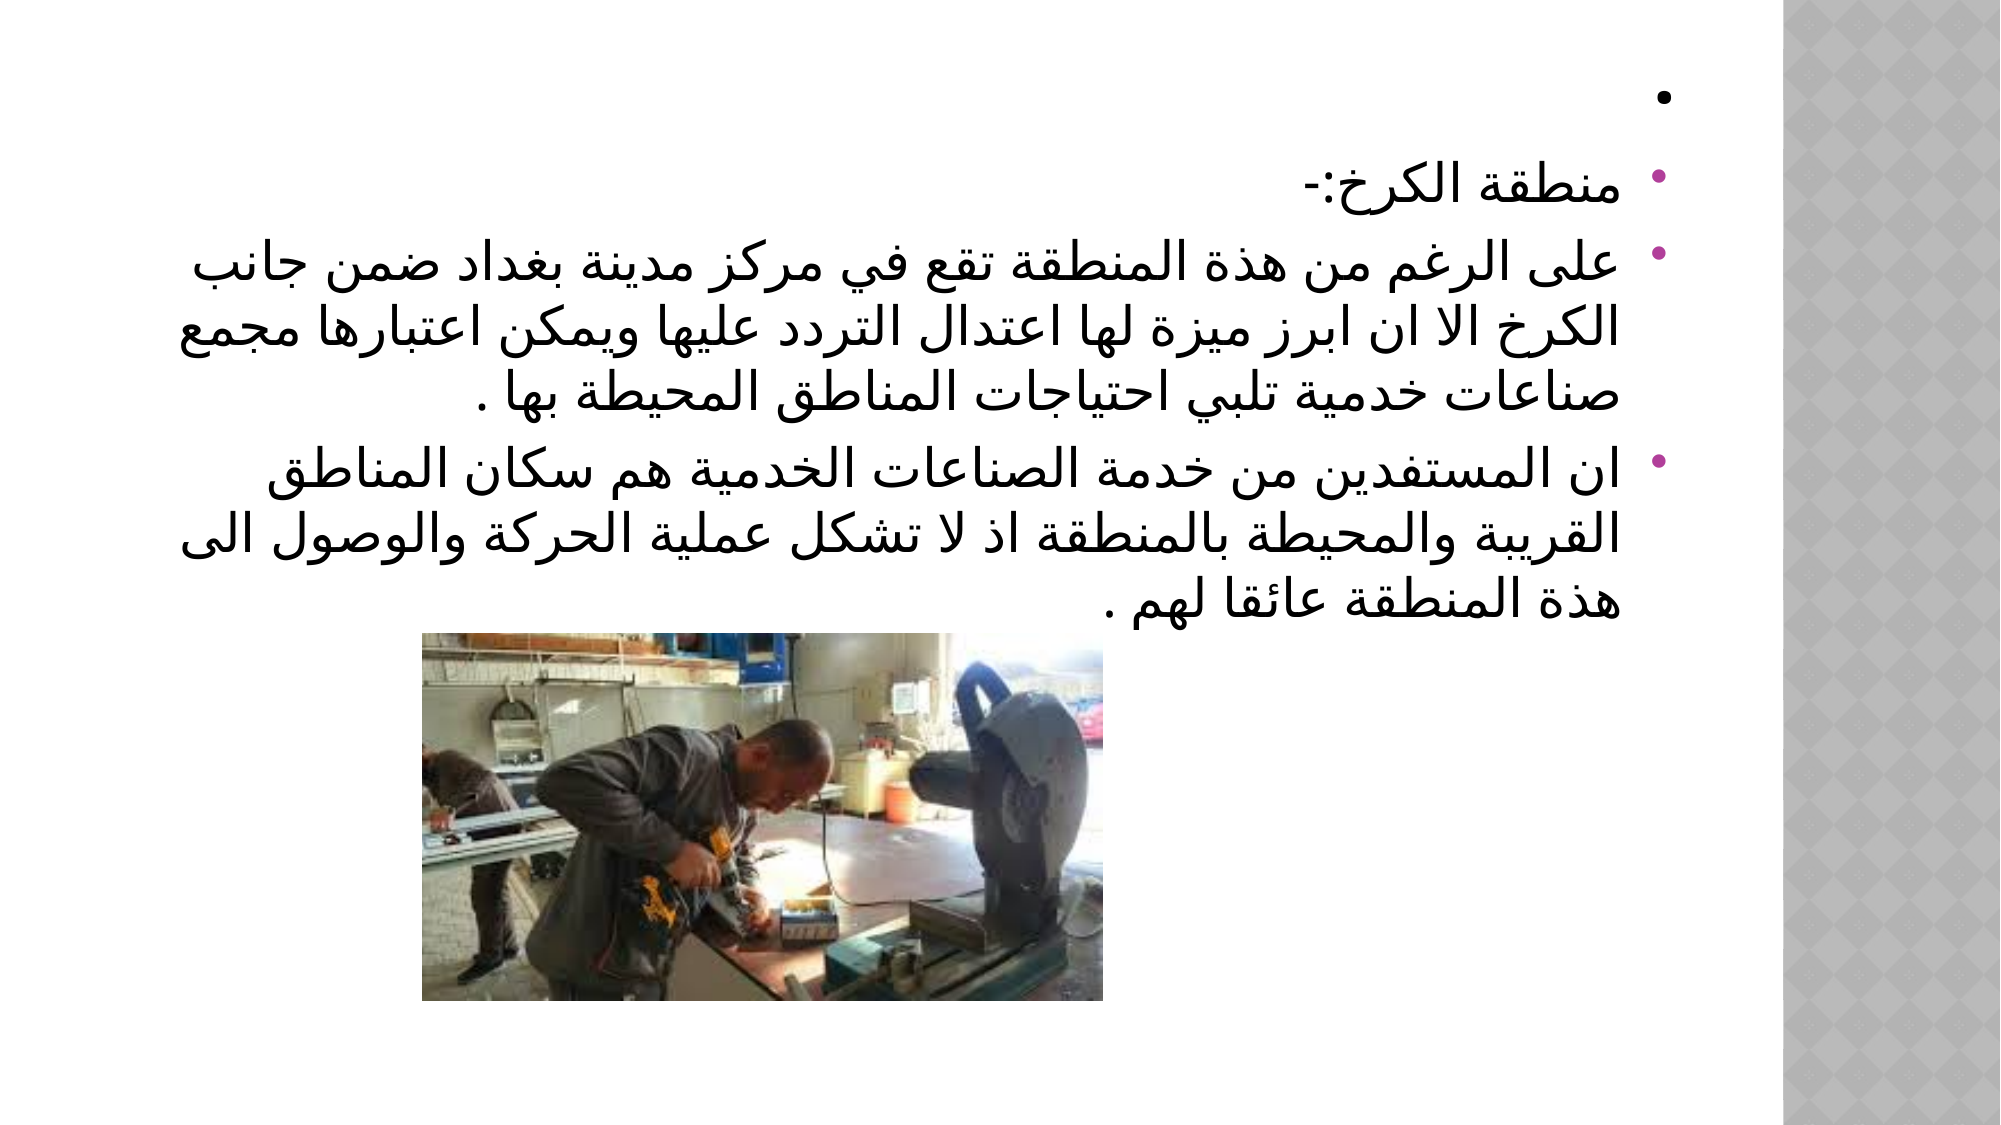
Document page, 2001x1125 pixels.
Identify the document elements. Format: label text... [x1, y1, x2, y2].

list منطقة الكرخ:- على الرغم من هذة المنطقة تقع في مركز مدينة بغداد ضمن جانب الكرخ الا ان ابرز ميزة لها اعتدال التردد عليها ويمكن اعتبارها مجمع صناعات خدمية تلبي احتياجات المناطق المحيطة بها . ان المستفدين من خدمة الصناعات الخدمية هم سكان المناطق القريبة والمحيطة بالمنطقة اذ لا تشكل عملية الحركة والوصول الى هذة المنطقة عائقا لهم . [99, 141, 1684, 1059]
picture [422, 632, 1104, 1001]
title . [99, 15, 1684, 120]
